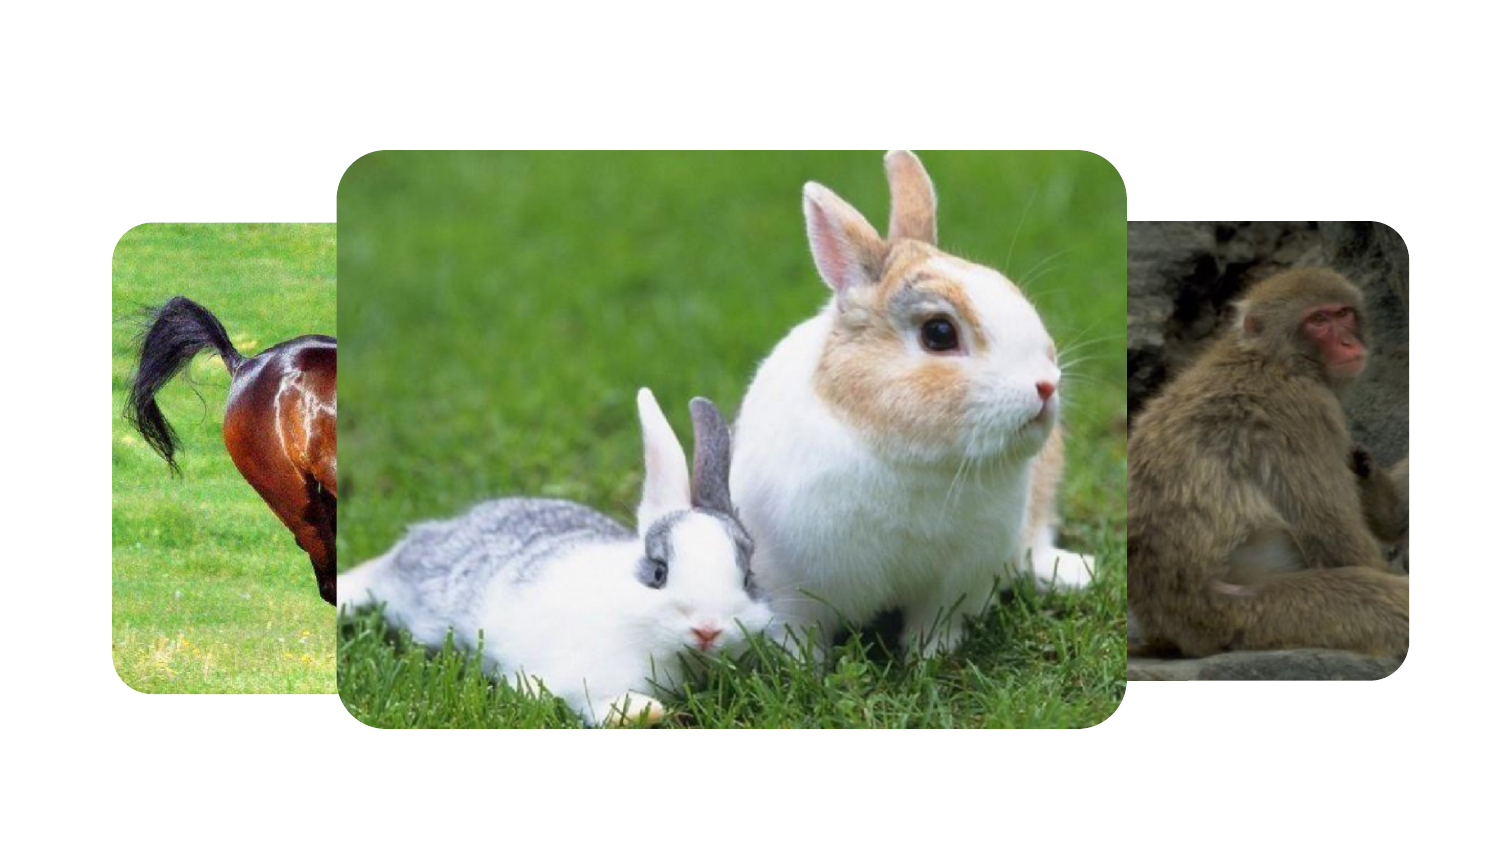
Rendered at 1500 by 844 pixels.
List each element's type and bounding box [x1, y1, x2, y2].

picture [112, 150, 1410, 729]
